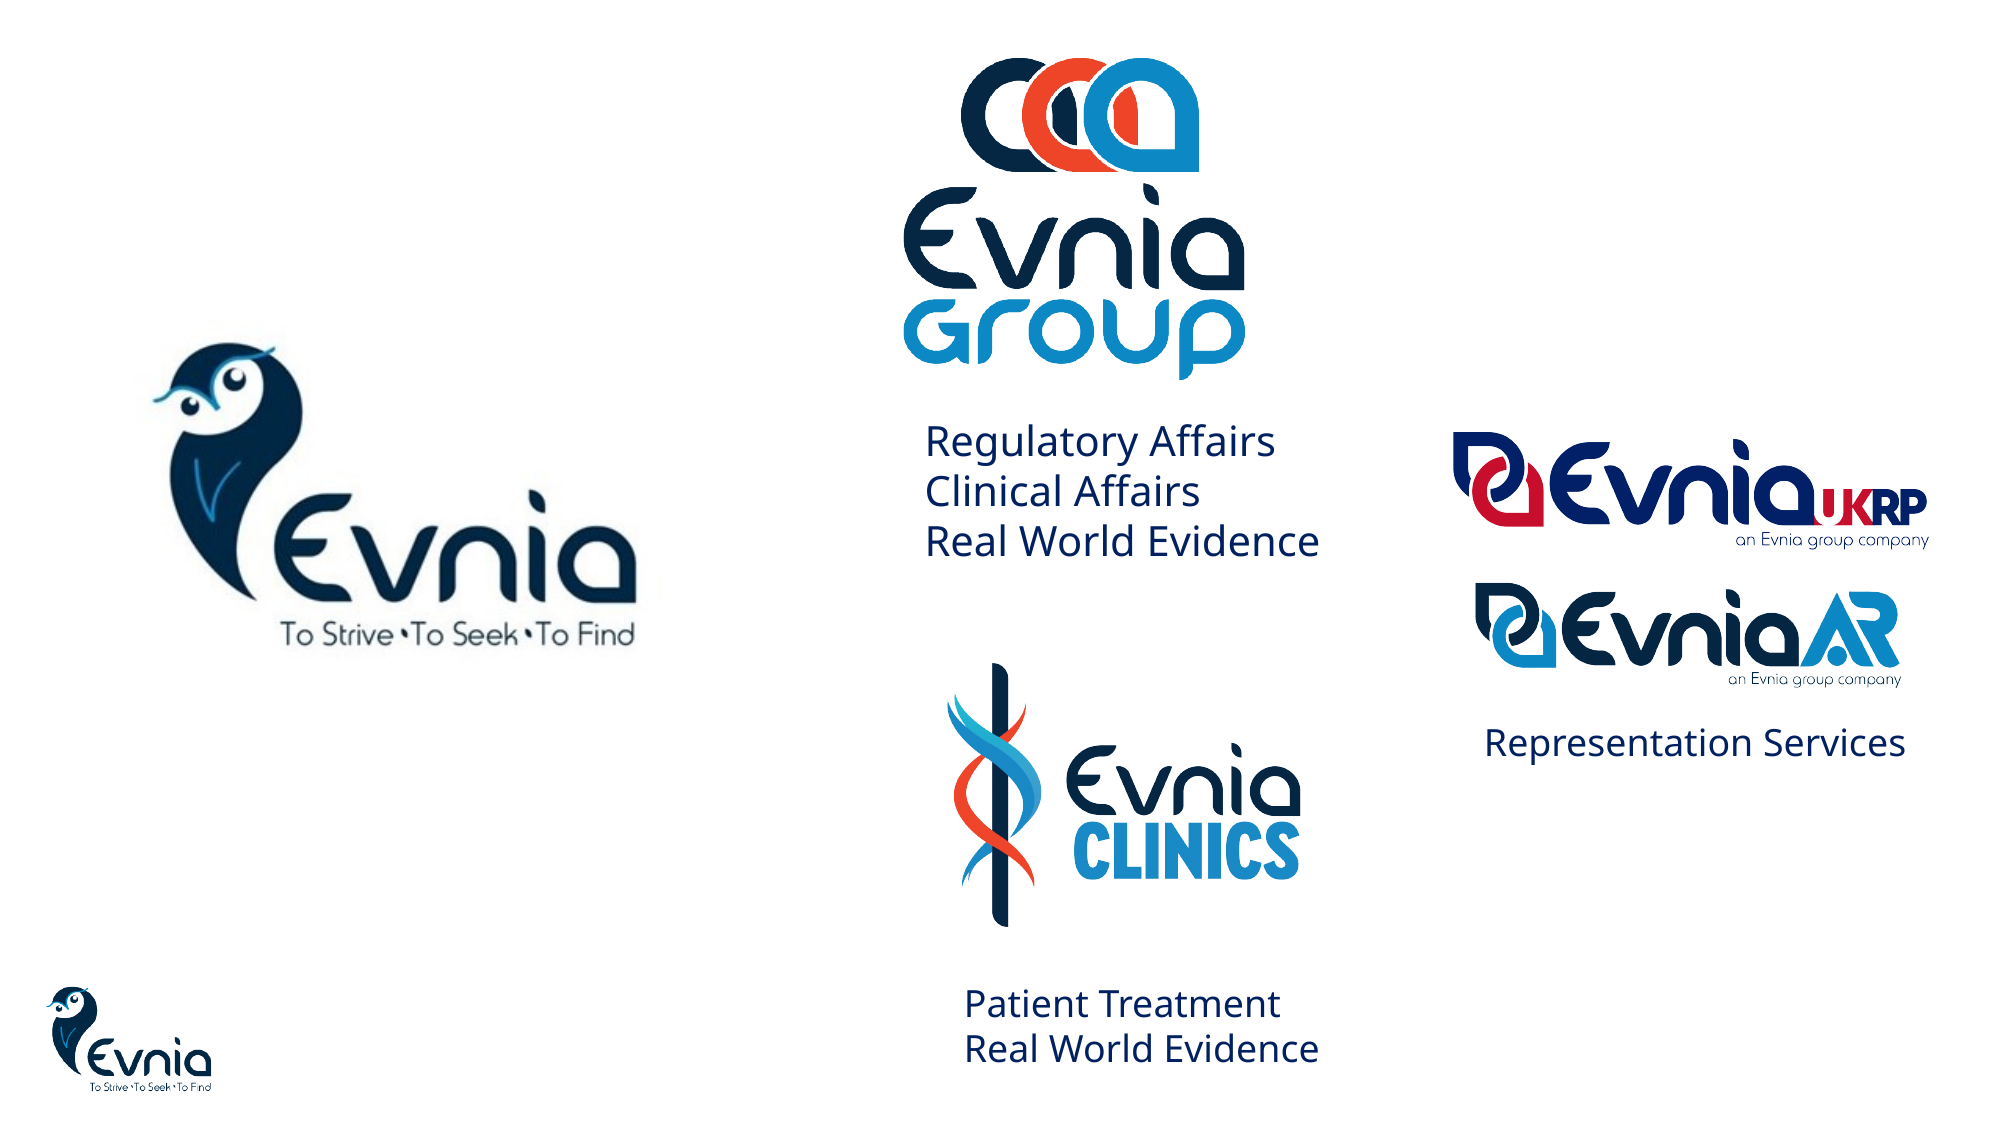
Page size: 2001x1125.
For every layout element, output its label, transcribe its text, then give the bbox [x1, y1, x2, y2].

picture [110, 299, 699, 683]
picture [31, 968, 229, 1118]
picture [875, 32, 1273, 391]
picture [1440, 408, 1954, 559]
picture [1468, 573, 1926, 696]
picture [931, 651, 1320, 939]
text_box Representation Services [1469, 711, 1954, 772]
text_box Regulatory Affairs Clinical Affairs Real World Evidence [909, 407, 1375, 573]
text_box Patient Treatment Real World Evidence [949, 973, 1348, 1078]
